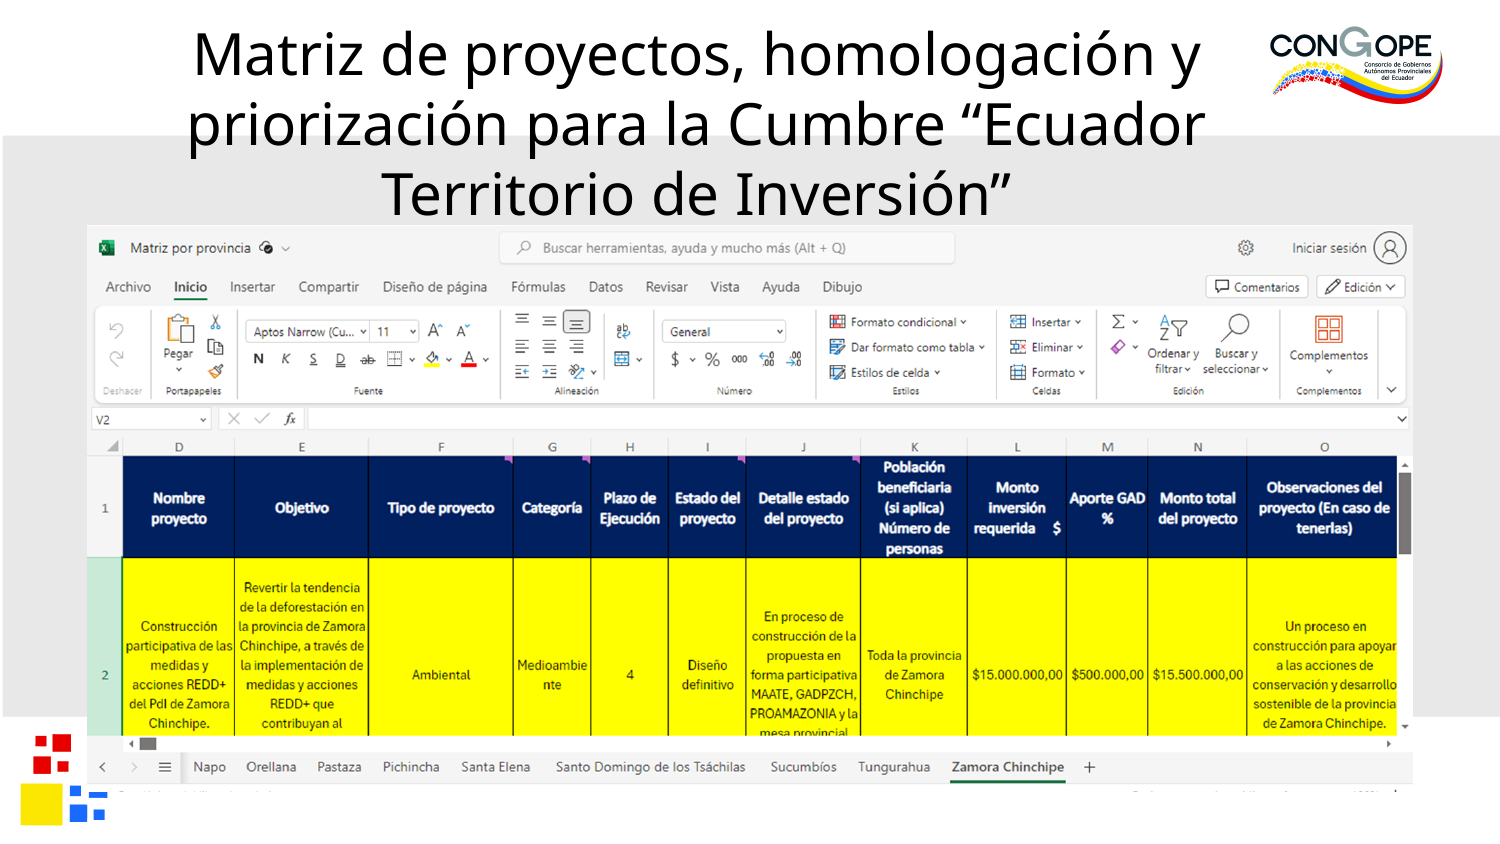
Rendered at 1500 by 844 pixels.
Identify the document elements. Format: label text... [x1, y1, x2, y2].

title Matriz de proyectos, homologación y priorización para la Cumbre “Ecuador Territorio de Inversión” [68, 51, 1325, 193]
picture [0, 0, 1500, 844]
